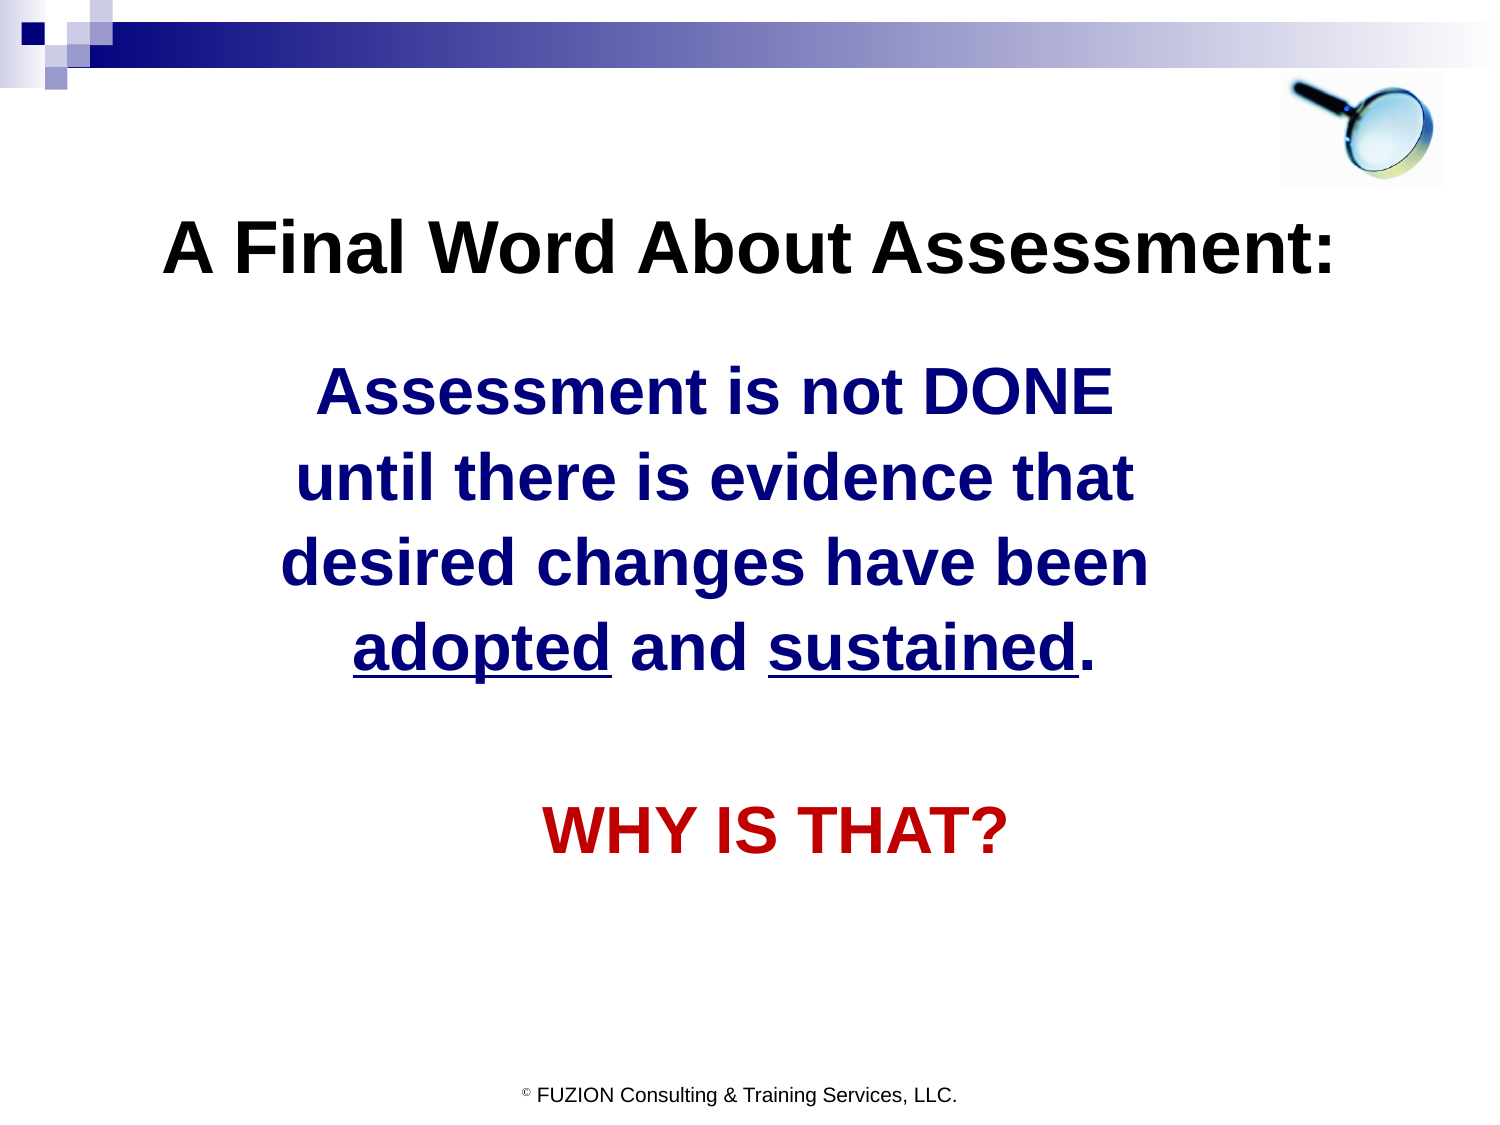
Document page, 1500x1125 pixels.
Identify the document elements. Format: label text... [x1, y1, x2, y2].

list Assessment is not DONE until there is evidence that desired changes have been adopted and sustained. [87, 350, 1363, 625]
text_box  FUZION Consulting & Training Services, LLC. [506, 1074, 973, 1115]
picture [1280, 71, 1444, 188]
title A Final Word About Assessment: [75, 187, 1425, 300]
text_box WHY IS THAT? [528, 780, 1027, 875]
